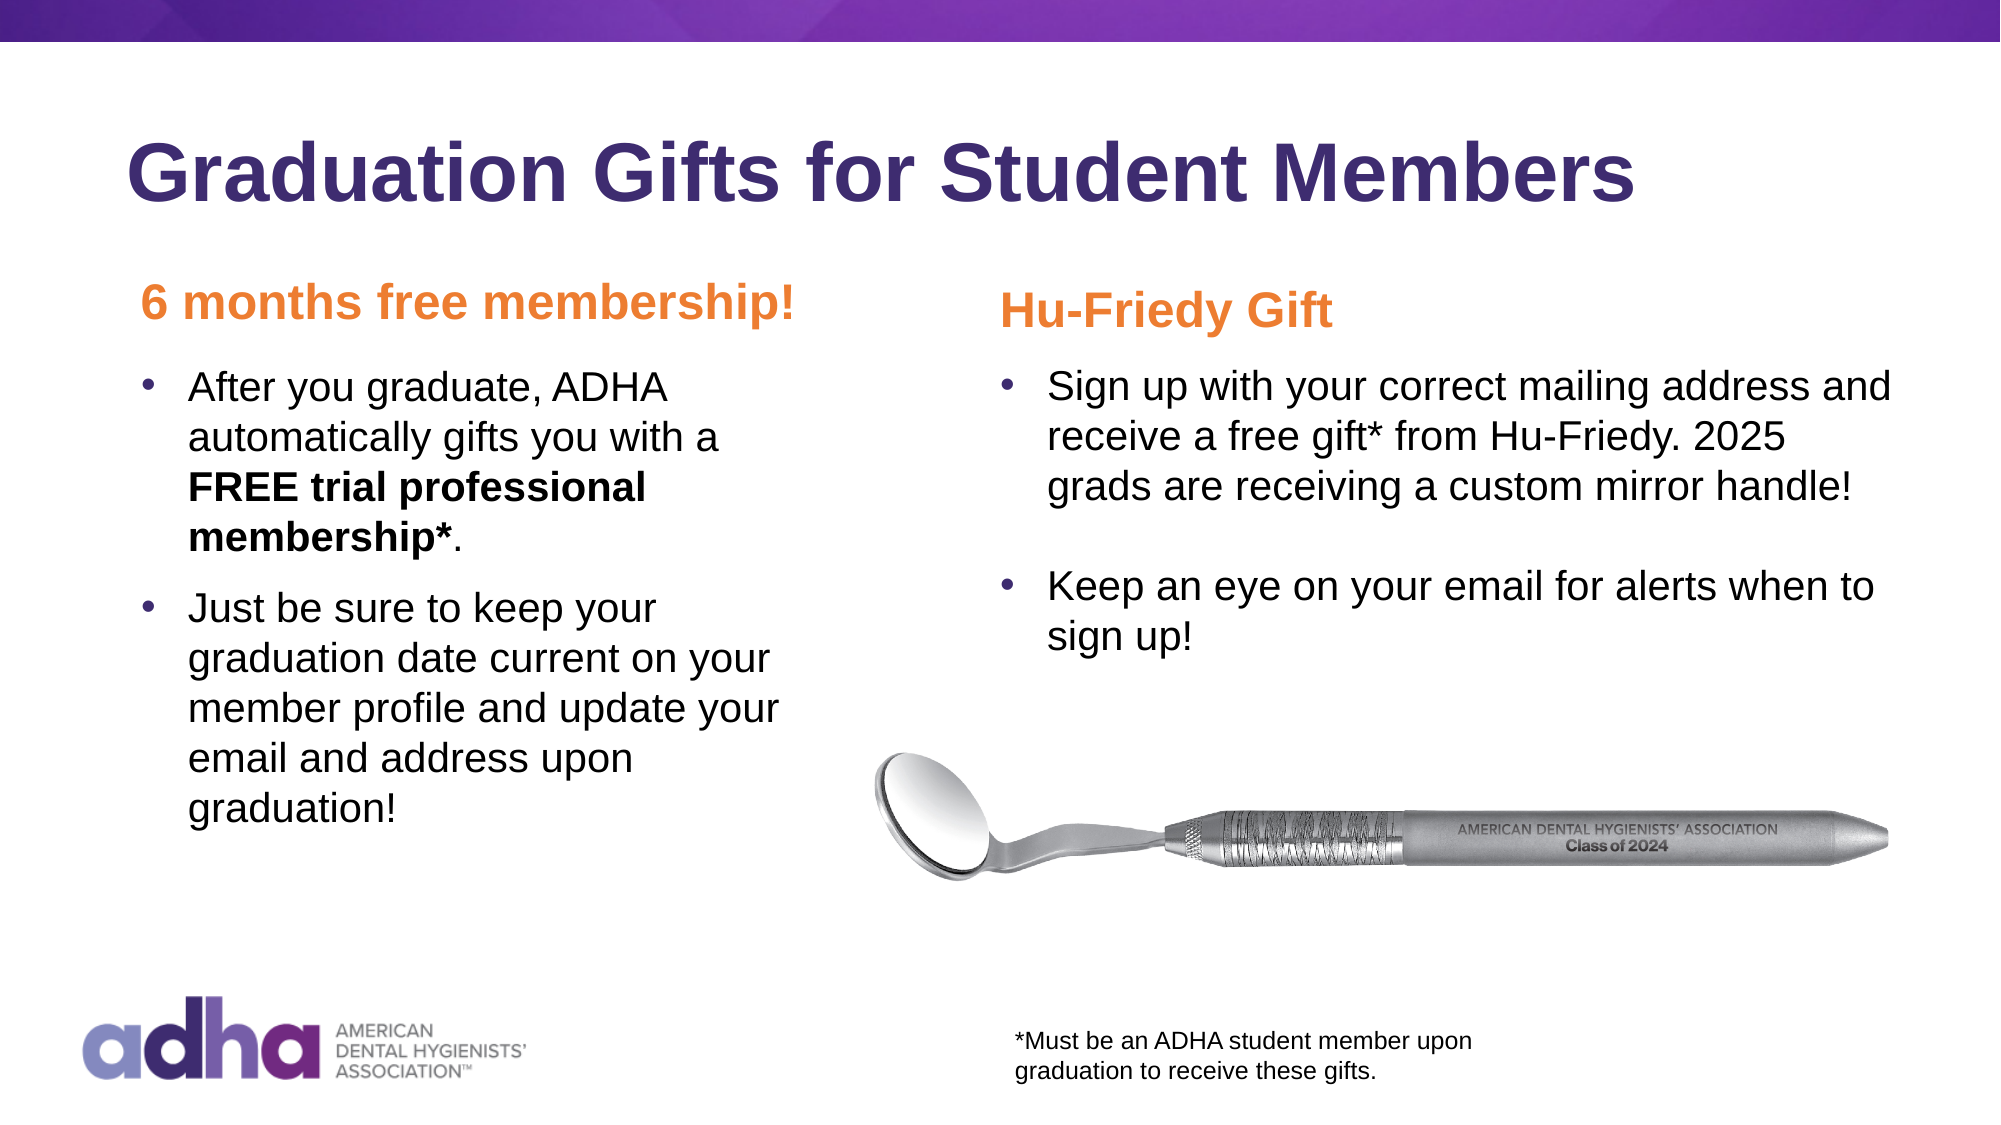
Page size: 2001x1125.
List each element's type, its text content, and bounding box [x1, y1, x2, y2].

text_box Hu-Friedy Gift [985, 270, 1721, 345]
picture [831, 720, 1900, 936]
text_box Sign up with your correct mailing address and receive a free gift* from Hu-Friedy. 2025 grads are receiving a custom mirror handle! Keep an eye on your email for alerts when to sign up! [985, 351, 1912, 712]
picture [62, 976, 547, 1105]
text_box 6 months free membership! [125, 261, 862, 337]
list After you graduate, ADHA automatically gifts you with a FREE trial professional membership*. Just be sure to keep your graduation date current on your member profile and update your email and address upon graduation! [126, 351, 824, 864]
picture [0, 0, 2000, 42]
list Graduation Gifts for Student Members [126, 117, 1674, 219]
text_box *Must be an ADHA student member upon graduation to receive these gifts. [999, 1016, 1536, 1092]
